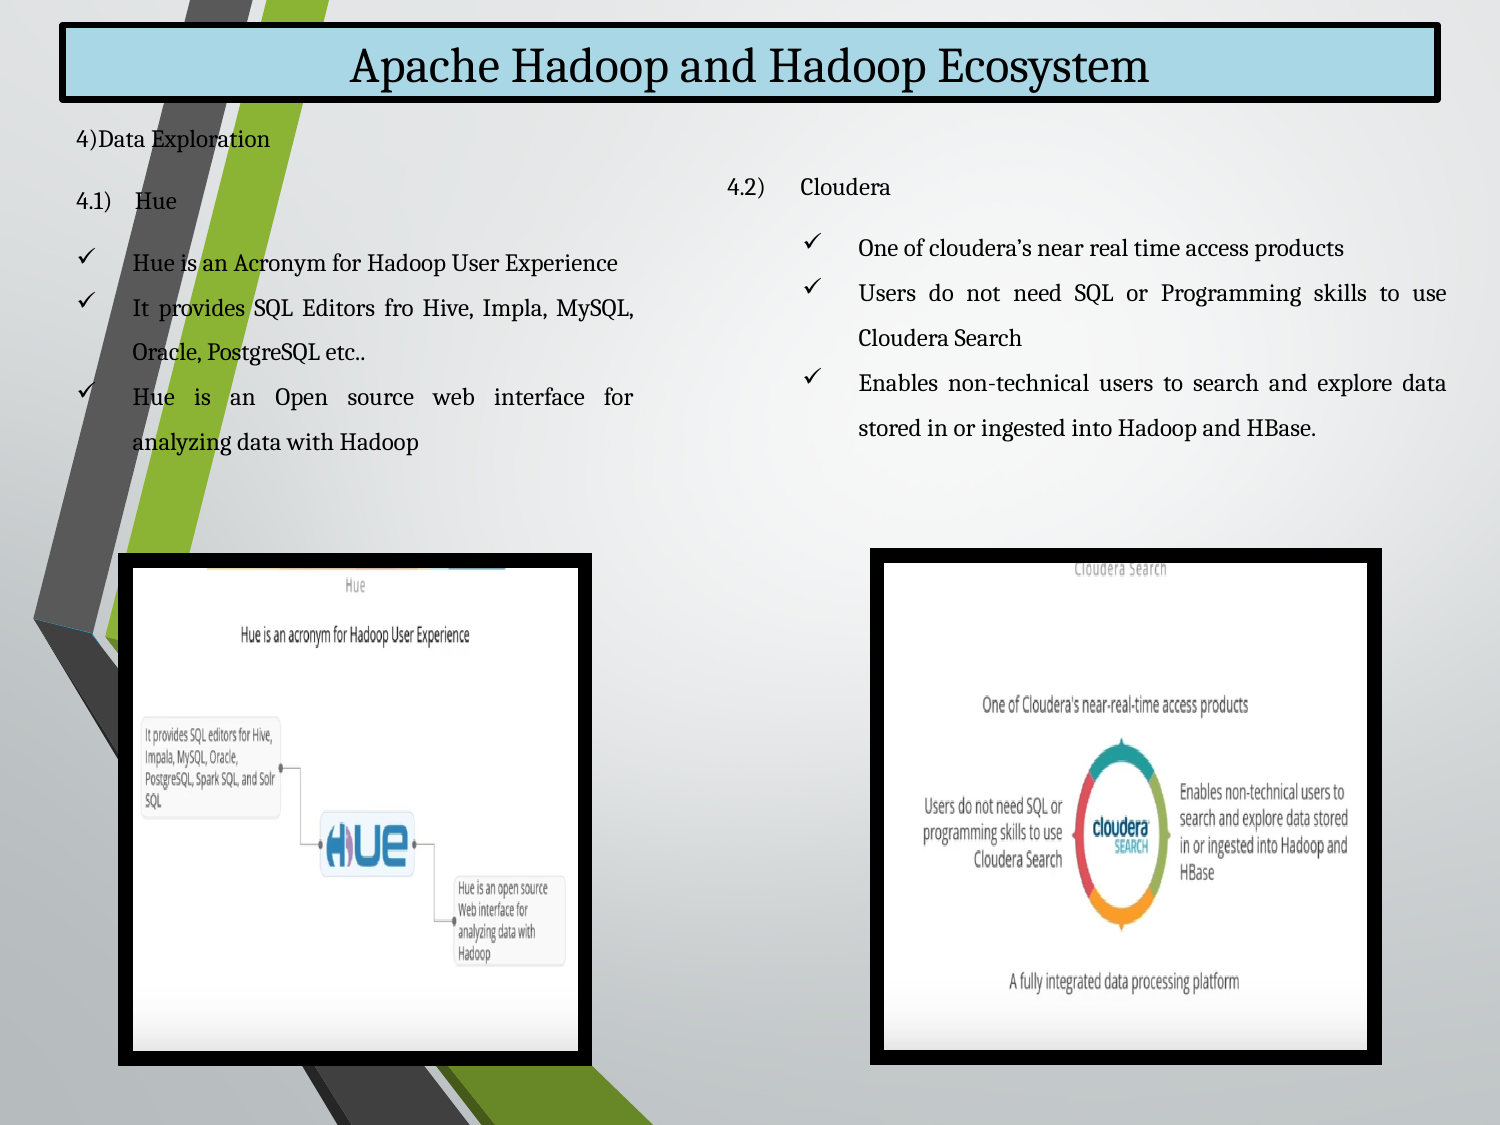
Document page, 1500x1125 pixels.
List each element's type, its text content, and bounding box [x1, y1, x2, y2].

picture [132, 567, 579, 1052]
text_box 4.2) Cloudera One of cloudera’s near real time access products Users do not need SQL or Programming skills to use Cloudera Search Enables non-technical users to search and explore data stored in or ingested into Hadoop and HBase. [712, 101, 1463, 533]
text_box Apache Hadoop and Hadoop Ecosystem [62, 24, 1438, 100]
picture [884, 562, 1368, 1051]
text_box 4)Data Exploration 4.1) Hue Hue is an Acronym for Hadoop User Experience It provides SQL Editors fro Hive, Impla, MySQL, Oracle, PostgreSQL etc.. Hue is an Open source web interface for analyzing data with Hadoop [61, 100, 650, 463]
